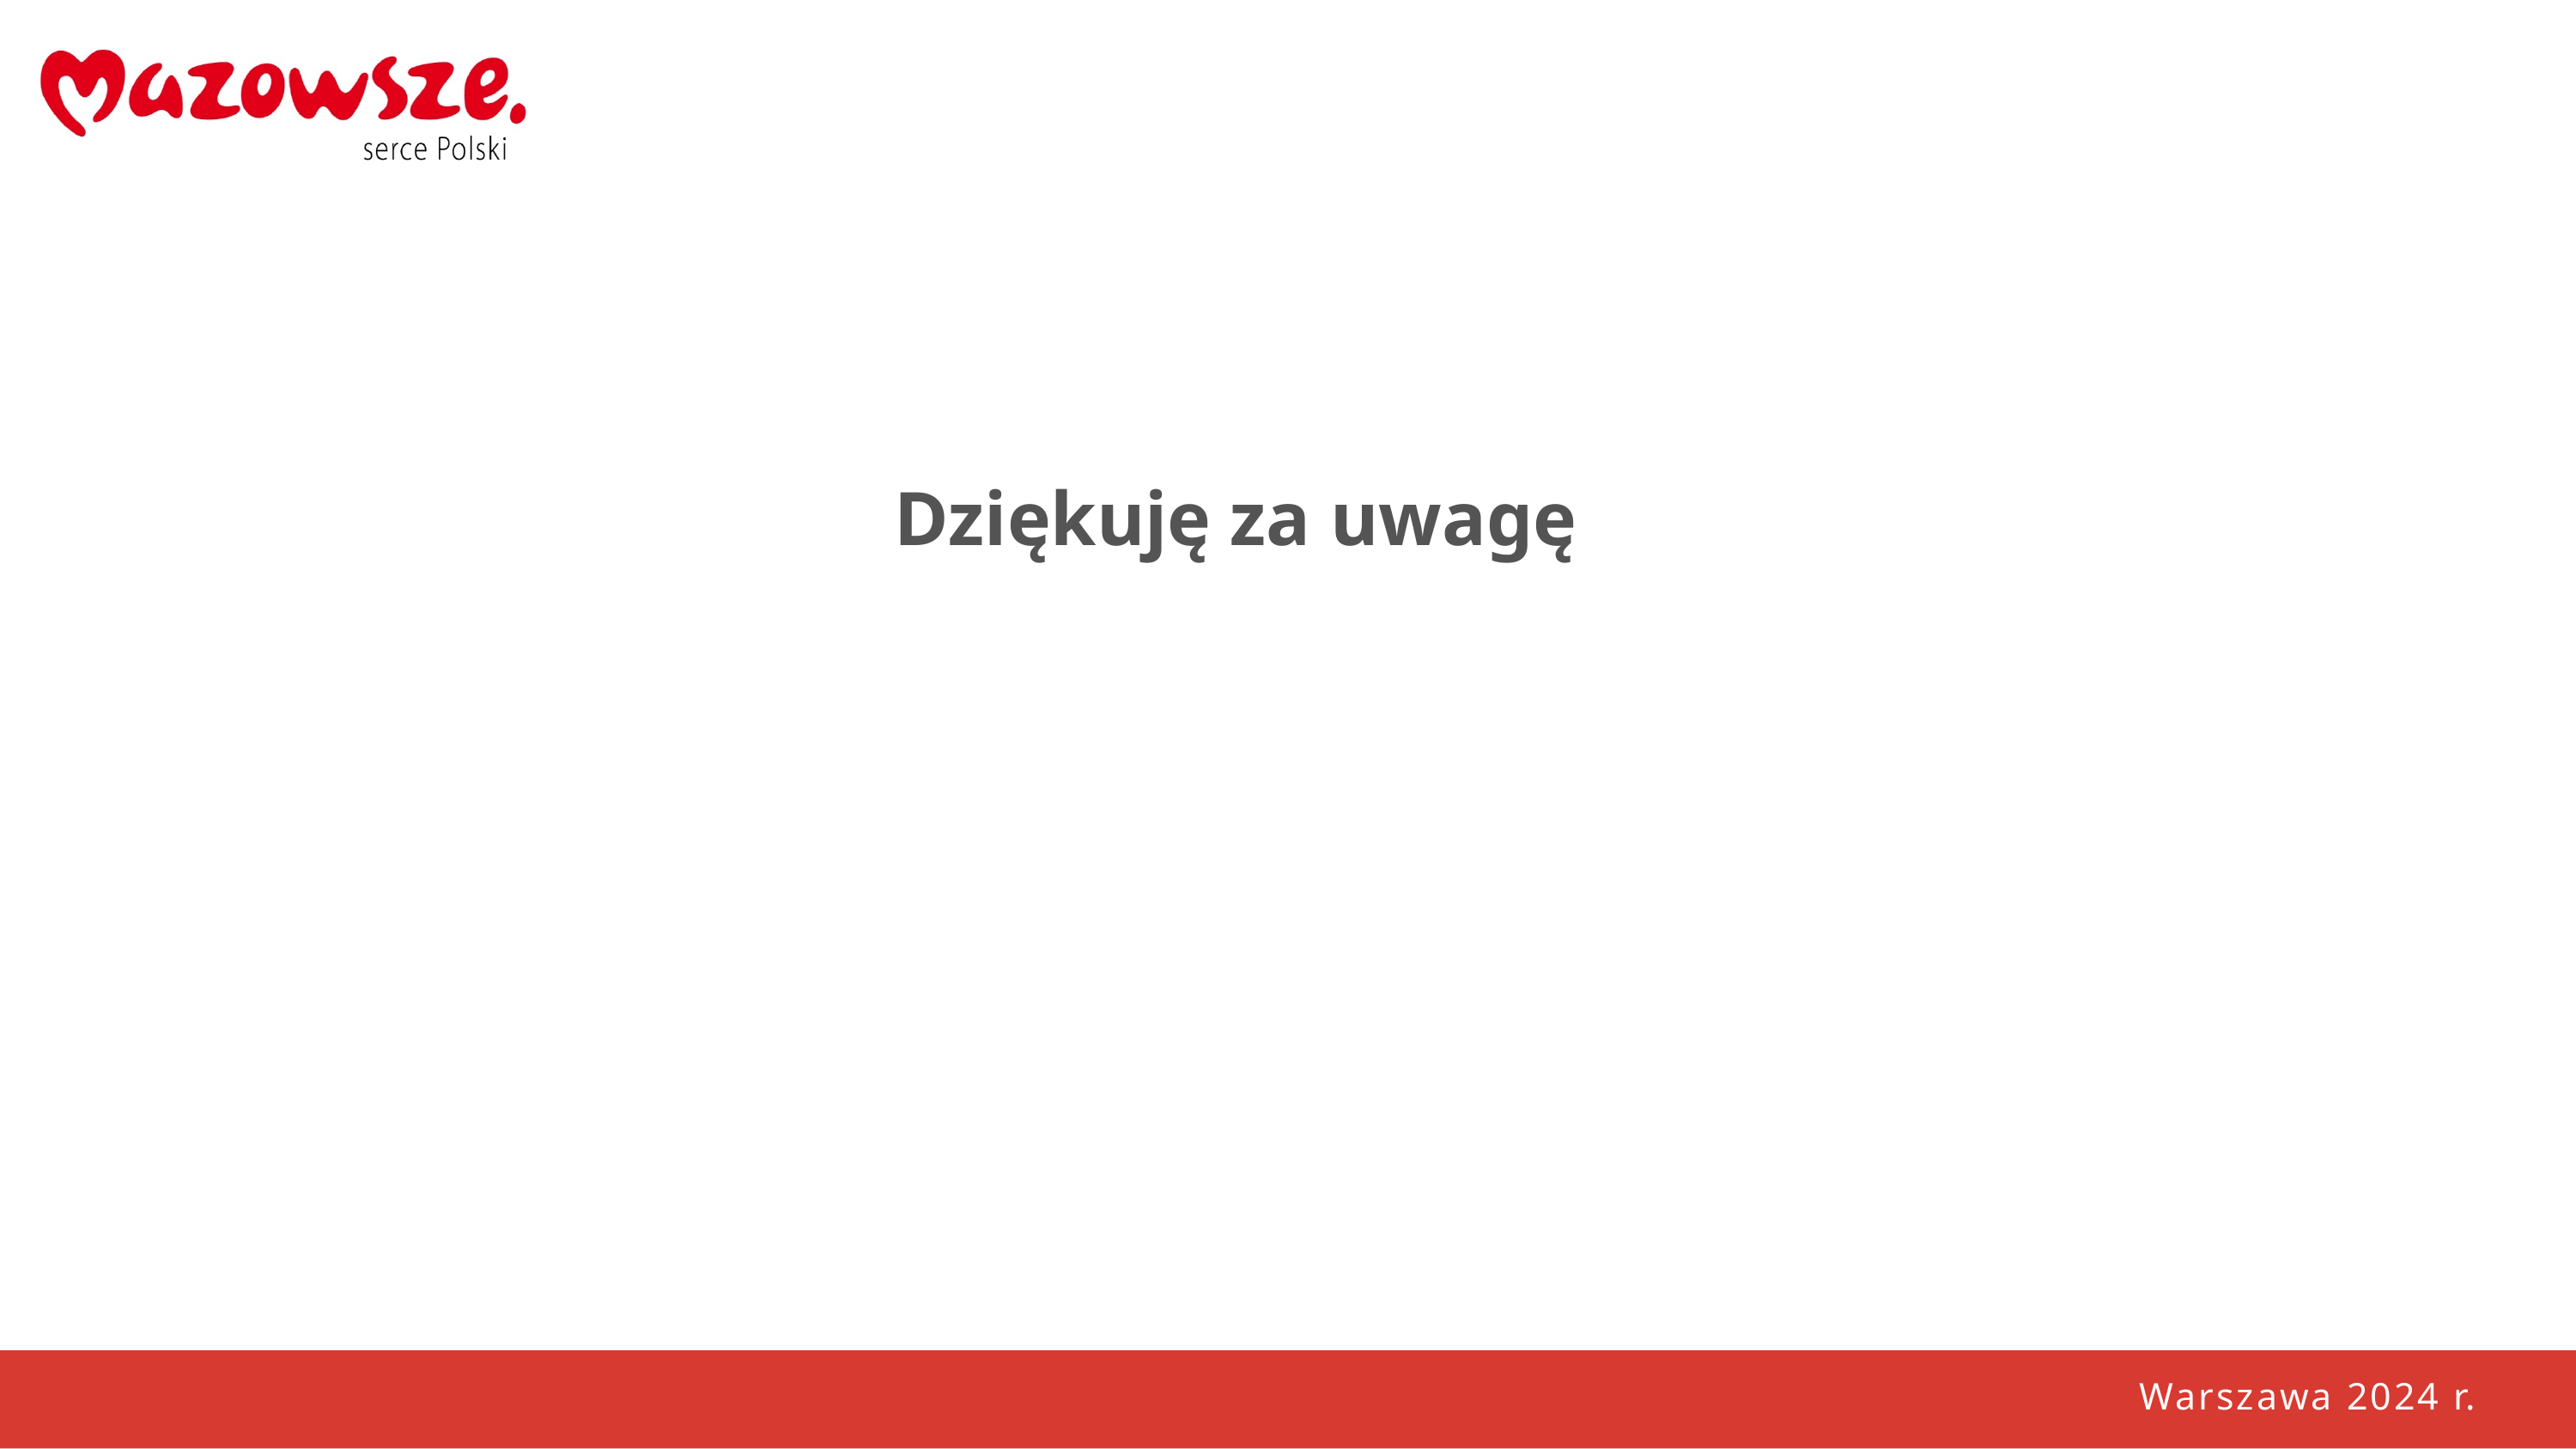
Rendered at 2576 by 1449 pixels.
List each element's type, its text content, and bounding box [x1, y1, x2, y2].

text_box Warszawa 2024 r. [1942, 1369, 2576, 1418]
text_box Dziękuję za uwagę [872, 456, 1599, 561]
text_box [0, 1350, 2576, 1449]
picture [21, 9, 545, 176]
